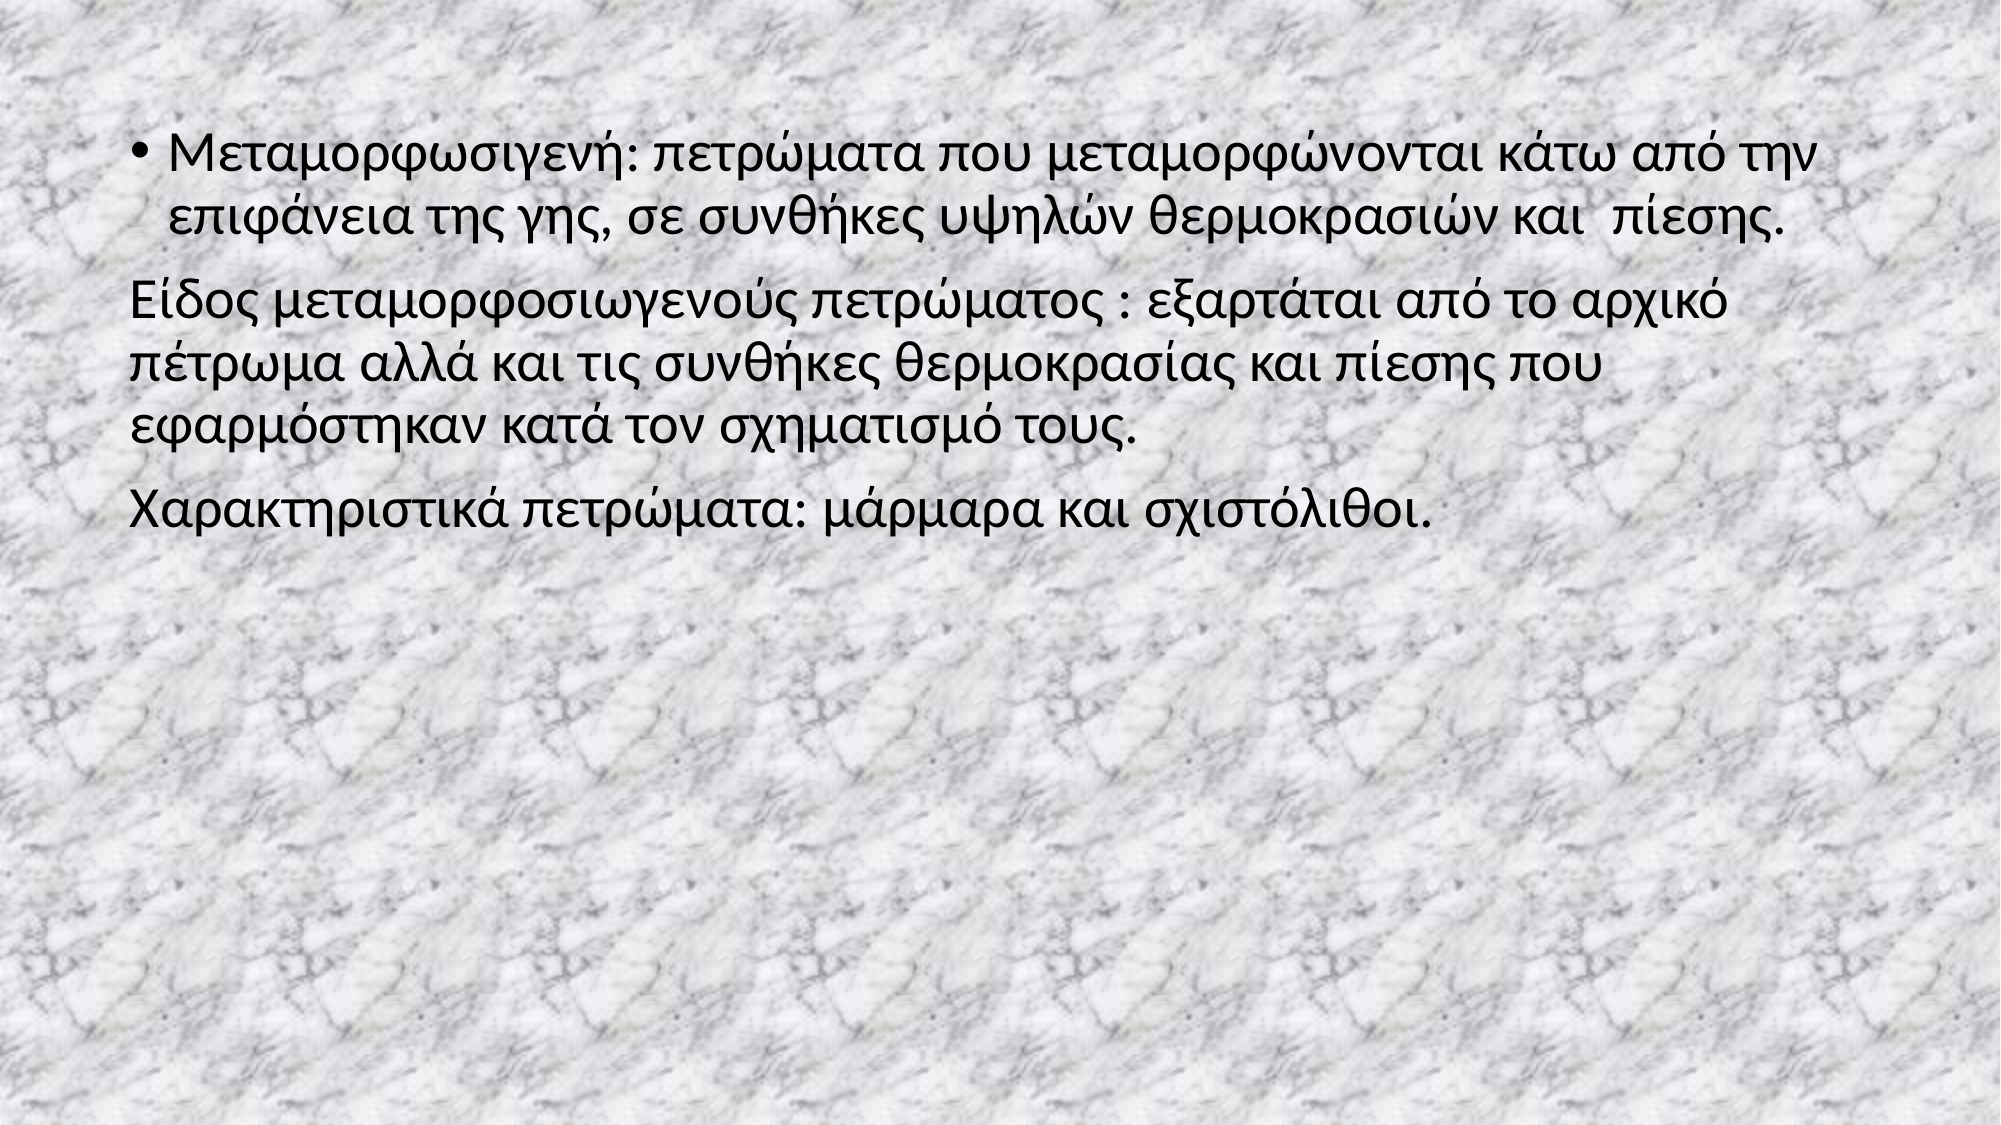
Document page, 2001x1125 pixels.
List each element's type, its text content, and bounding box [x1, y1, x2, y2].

list Μεταμορφωσιγενή: πετρώματα που μεταμορφώνονται κάτω από την επιφάνεια της γης, σε συνθήκες υψηλών θερμοκρασιών και πίεσης. Είδος μεταμορφοσιωγενούς πετρώματος : εξαρτάται από το αρχικό πέτρωμα αλλά και τις συνθήκες θερμοκρασίας και πίεσης που εφαρμόστηκαν κατά τον σχηματισμό τους. Χαρακτηριστικά πετρώματα: μάρμαρα και σχιστόλιθοι. [114, 113, 1840, 1023]
picture [0, 0, 2001, 1125]
